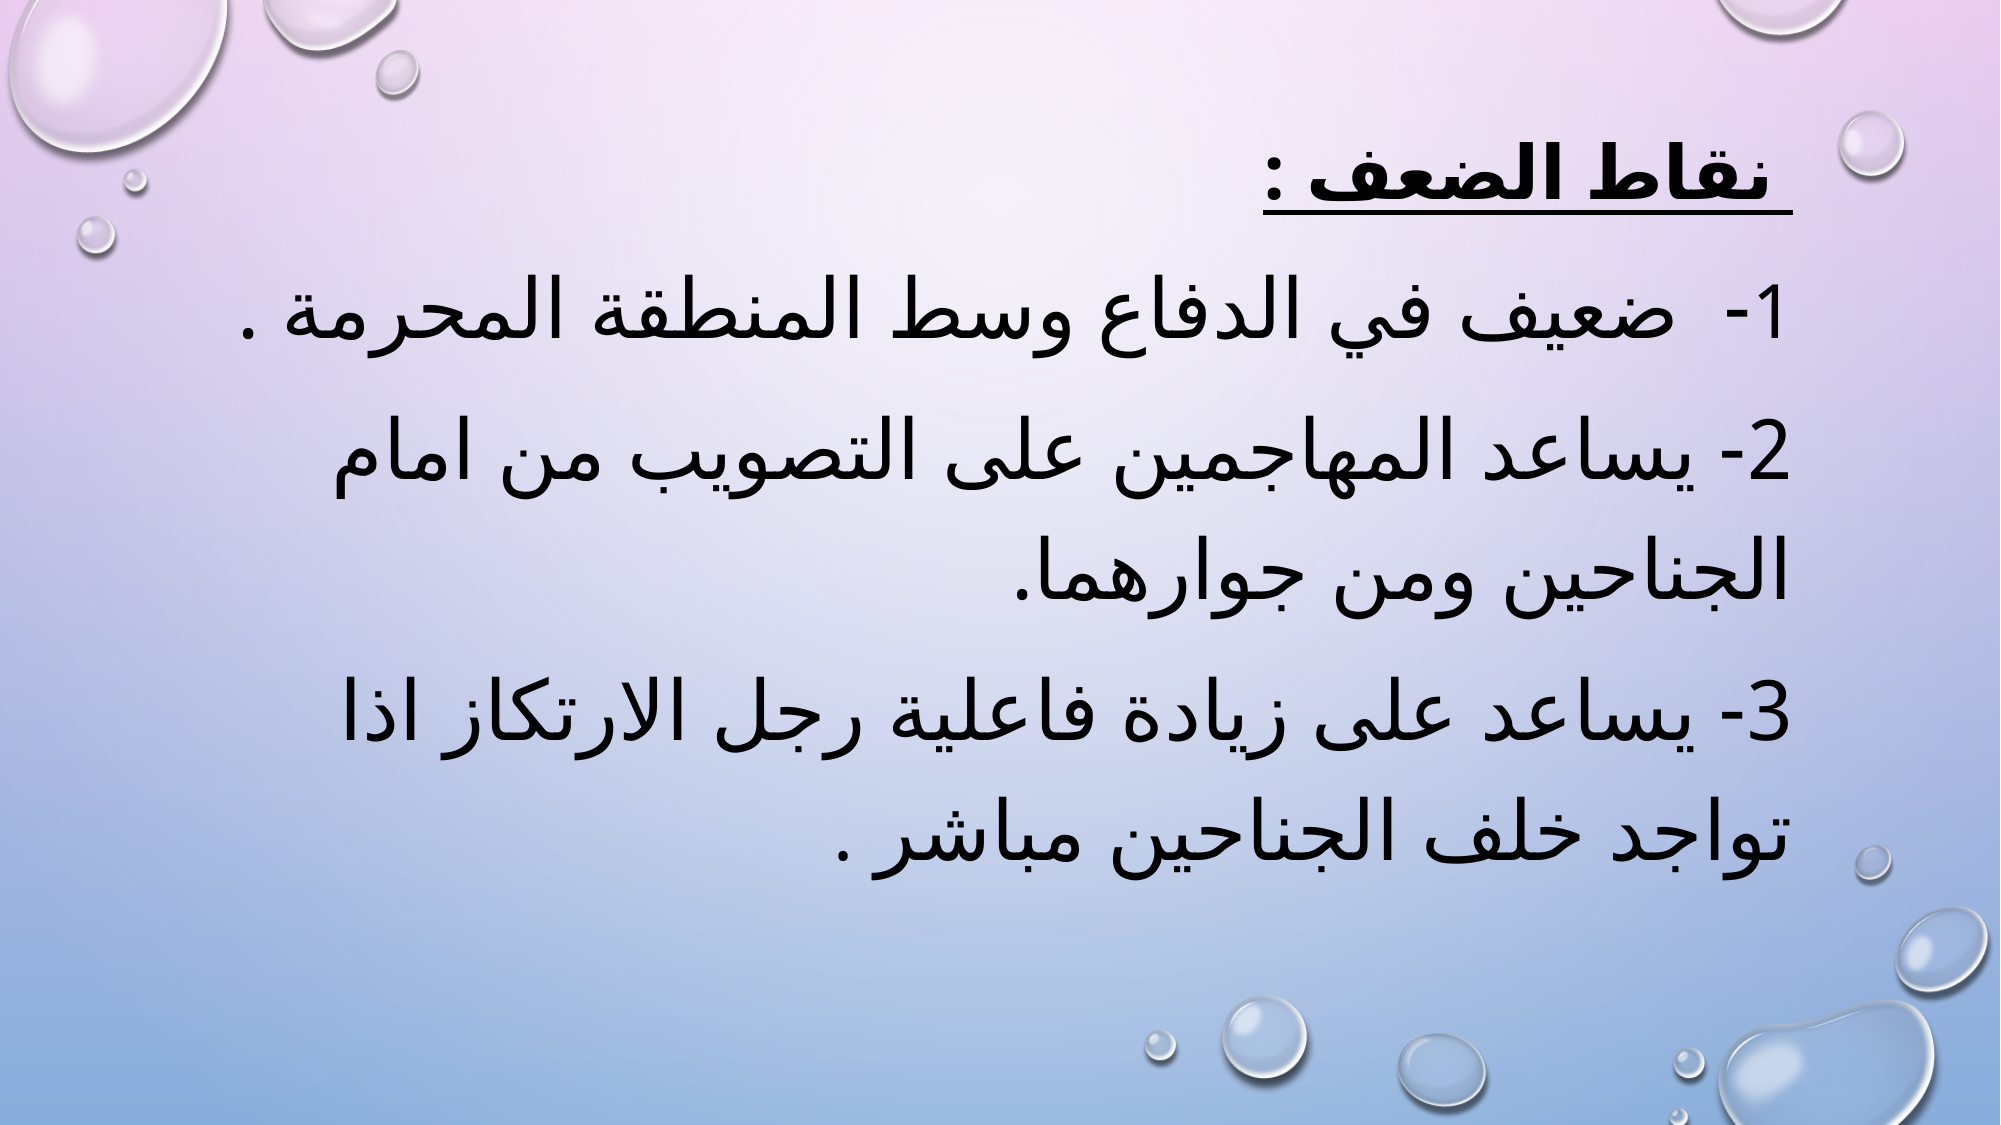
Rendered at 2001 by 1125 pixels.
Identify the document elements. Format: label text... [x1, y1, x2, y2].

picture [0, 0, 2000, 1125]
list نقاط الضعف : 1- ضعيف في الدفاع وسط المنطقة المحرمة . 2- يساعد المهاجمين على التصويب من امام الجناحين ومن جوارهما. 3- يساعد على زيادة فاعلية رجل الارتكاز اذا تواجد خلف الجناحين مباشر . [124, 99, 1809, 1025]
